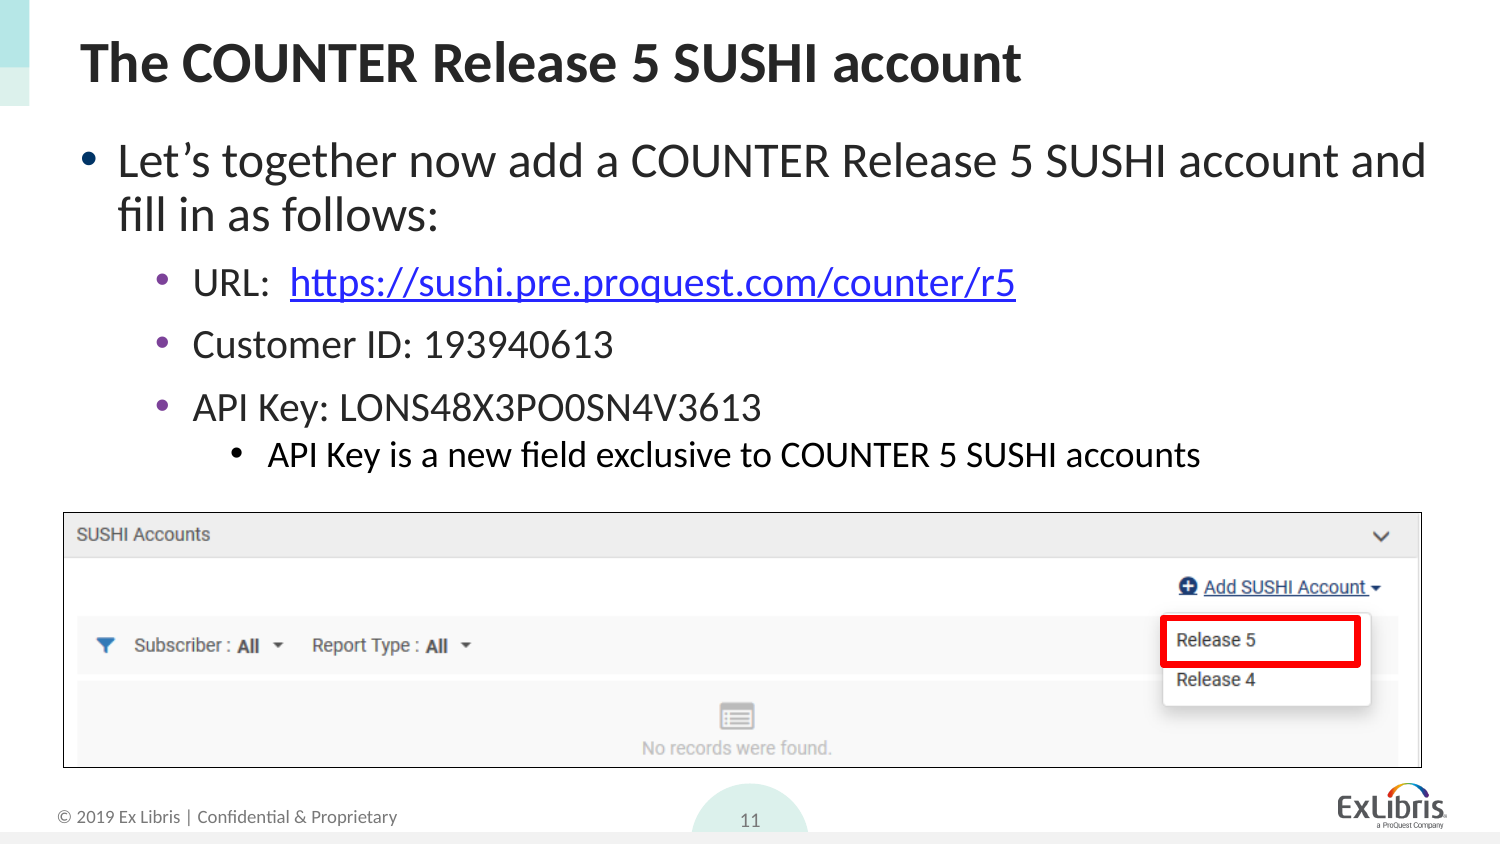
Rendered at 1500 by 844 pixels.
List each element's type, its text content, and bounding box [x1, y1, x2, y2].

list Let’s together now add a COUNTER Release 5 SUSHI account and fill in as follows: URL: https://sushi.pre.proquest.com/counter/r5 Customer ID: 193940613 API Key: LONS48X3PO0SN4V3613 API Key is a new field exclusive to COUNTER 5 SUSHI accounts [64, 126, 1447, 513]
picture [62, 512, 1422, 768]
picture [1338, 783, 1447, 829]
slide_number 11 [705, 789, 795, 844]
title The COUNTER Release 5 SUSHI account [64, 11, 1447, 107]
